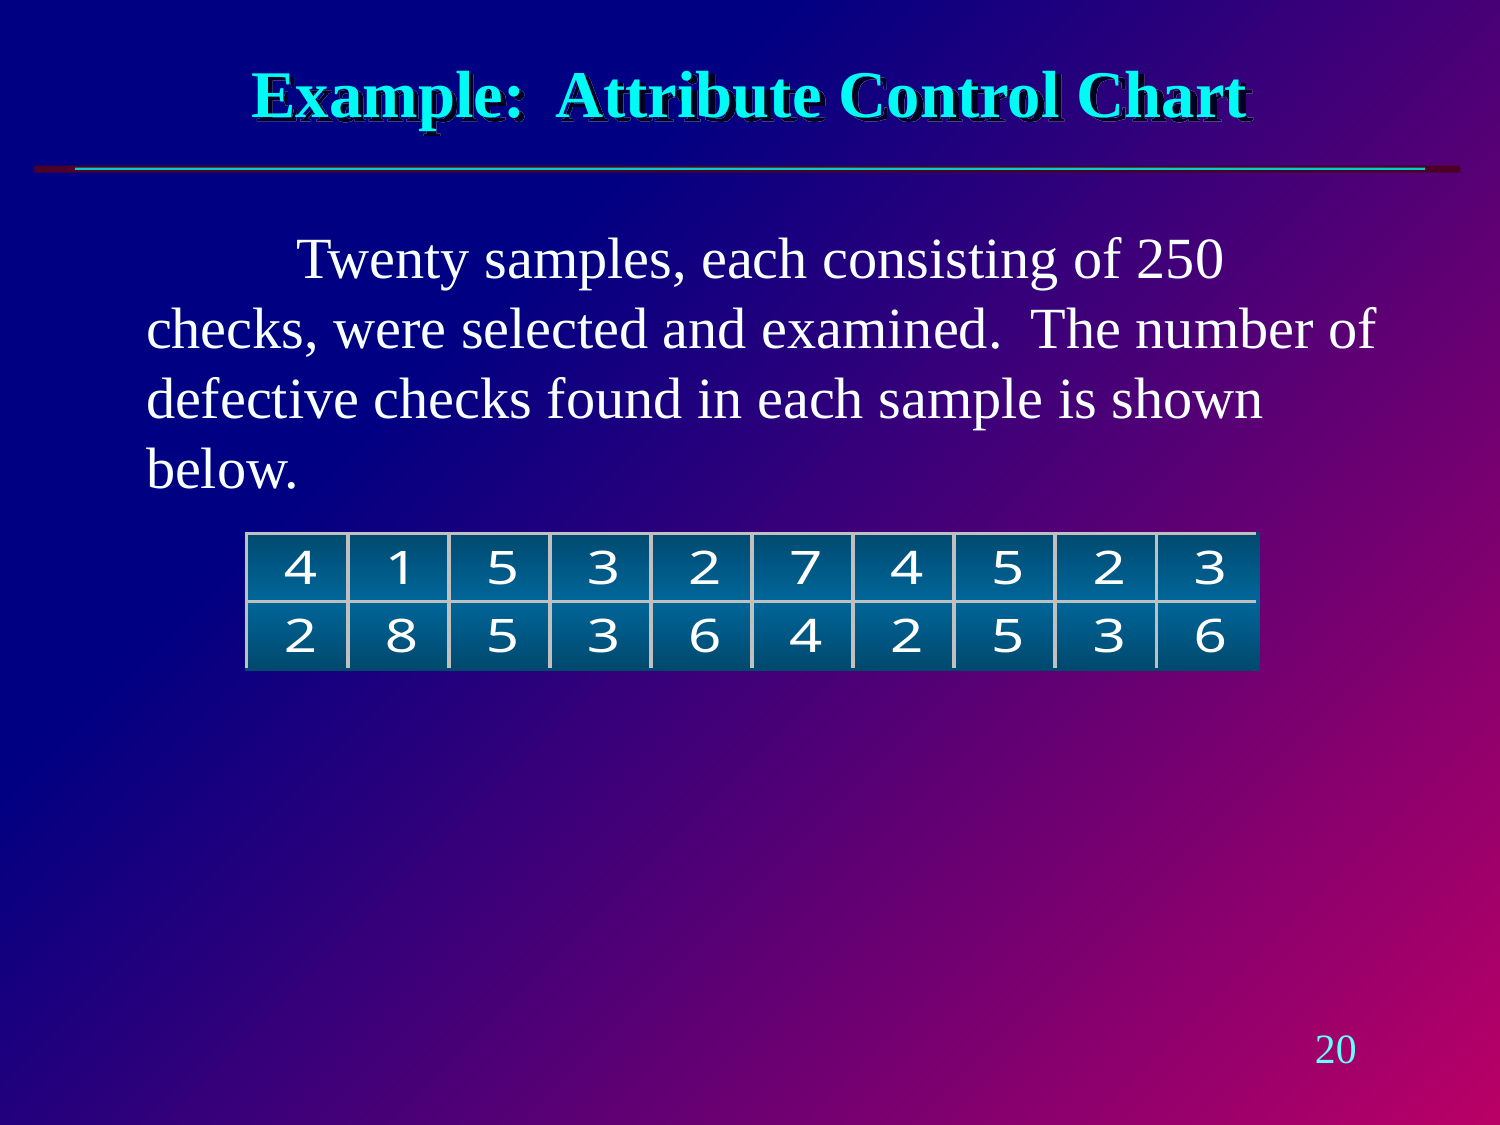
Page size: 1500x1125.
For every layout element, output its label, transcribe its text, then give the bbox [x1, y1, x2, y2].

title Example: Attribute Control Chart [49, 11, 1451, 170]
list Twenty samples, each consisting of 250 checks, were selected and examined. The number of defective checks found in each sample is shown below. [74, 211, 1426, 1038]
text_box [244, 531, 1260, 671]
